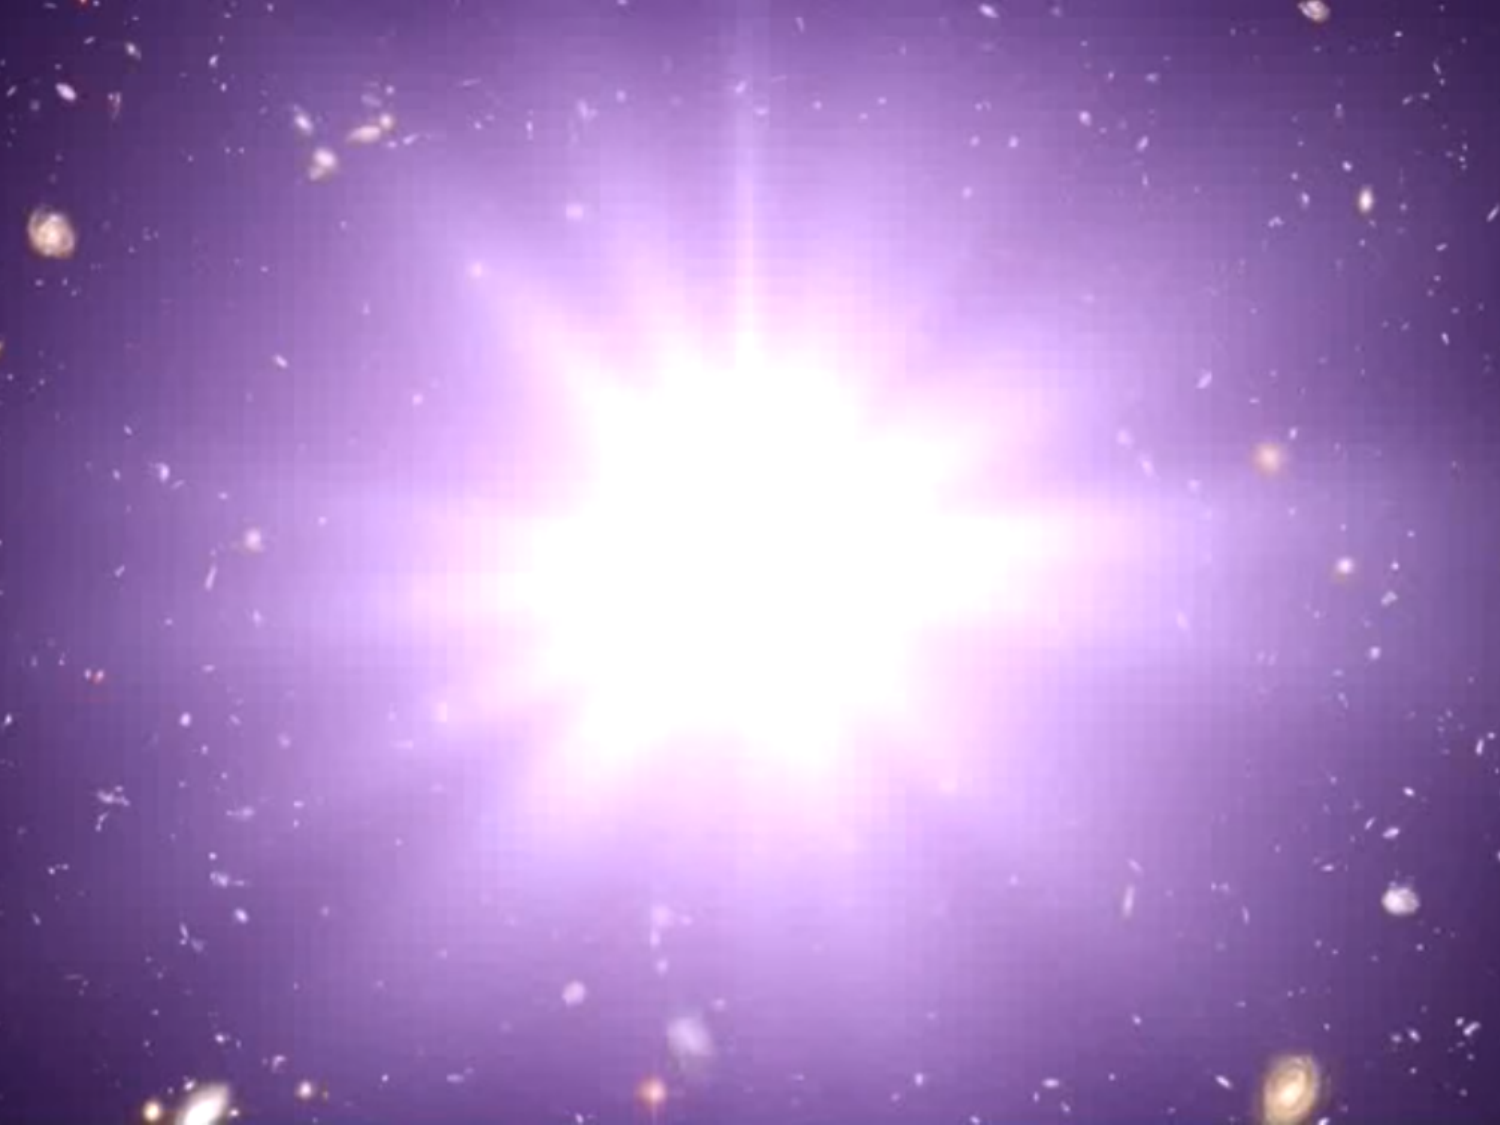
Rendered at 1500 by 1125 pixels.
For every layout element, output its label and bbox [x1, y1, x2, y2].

list [0, 0, 1500, 1125]
